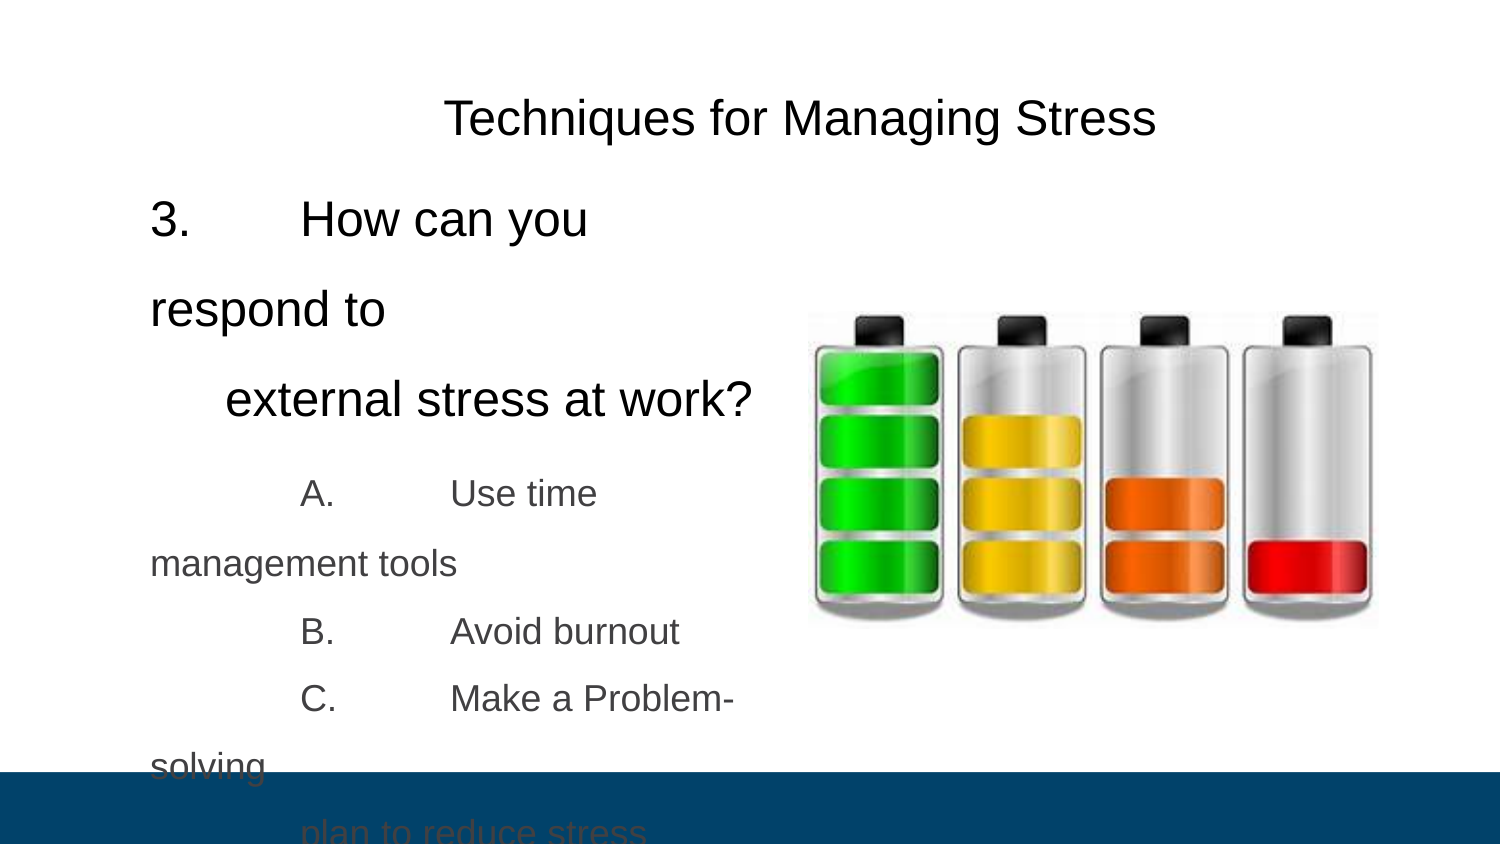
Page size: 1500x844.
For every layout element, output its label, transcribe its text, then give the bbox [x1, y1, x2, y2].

title Techniques for Managing Stress [150, 71, 1414, 169]
list 3. How can you respond to external stress at work? A. Use time management tools B. Avoid burnout C. Make a Problem-solving plan to reduce stress D. All of the above [150, 169, 775, 738]
picture [795, 246, 1392, 694]
